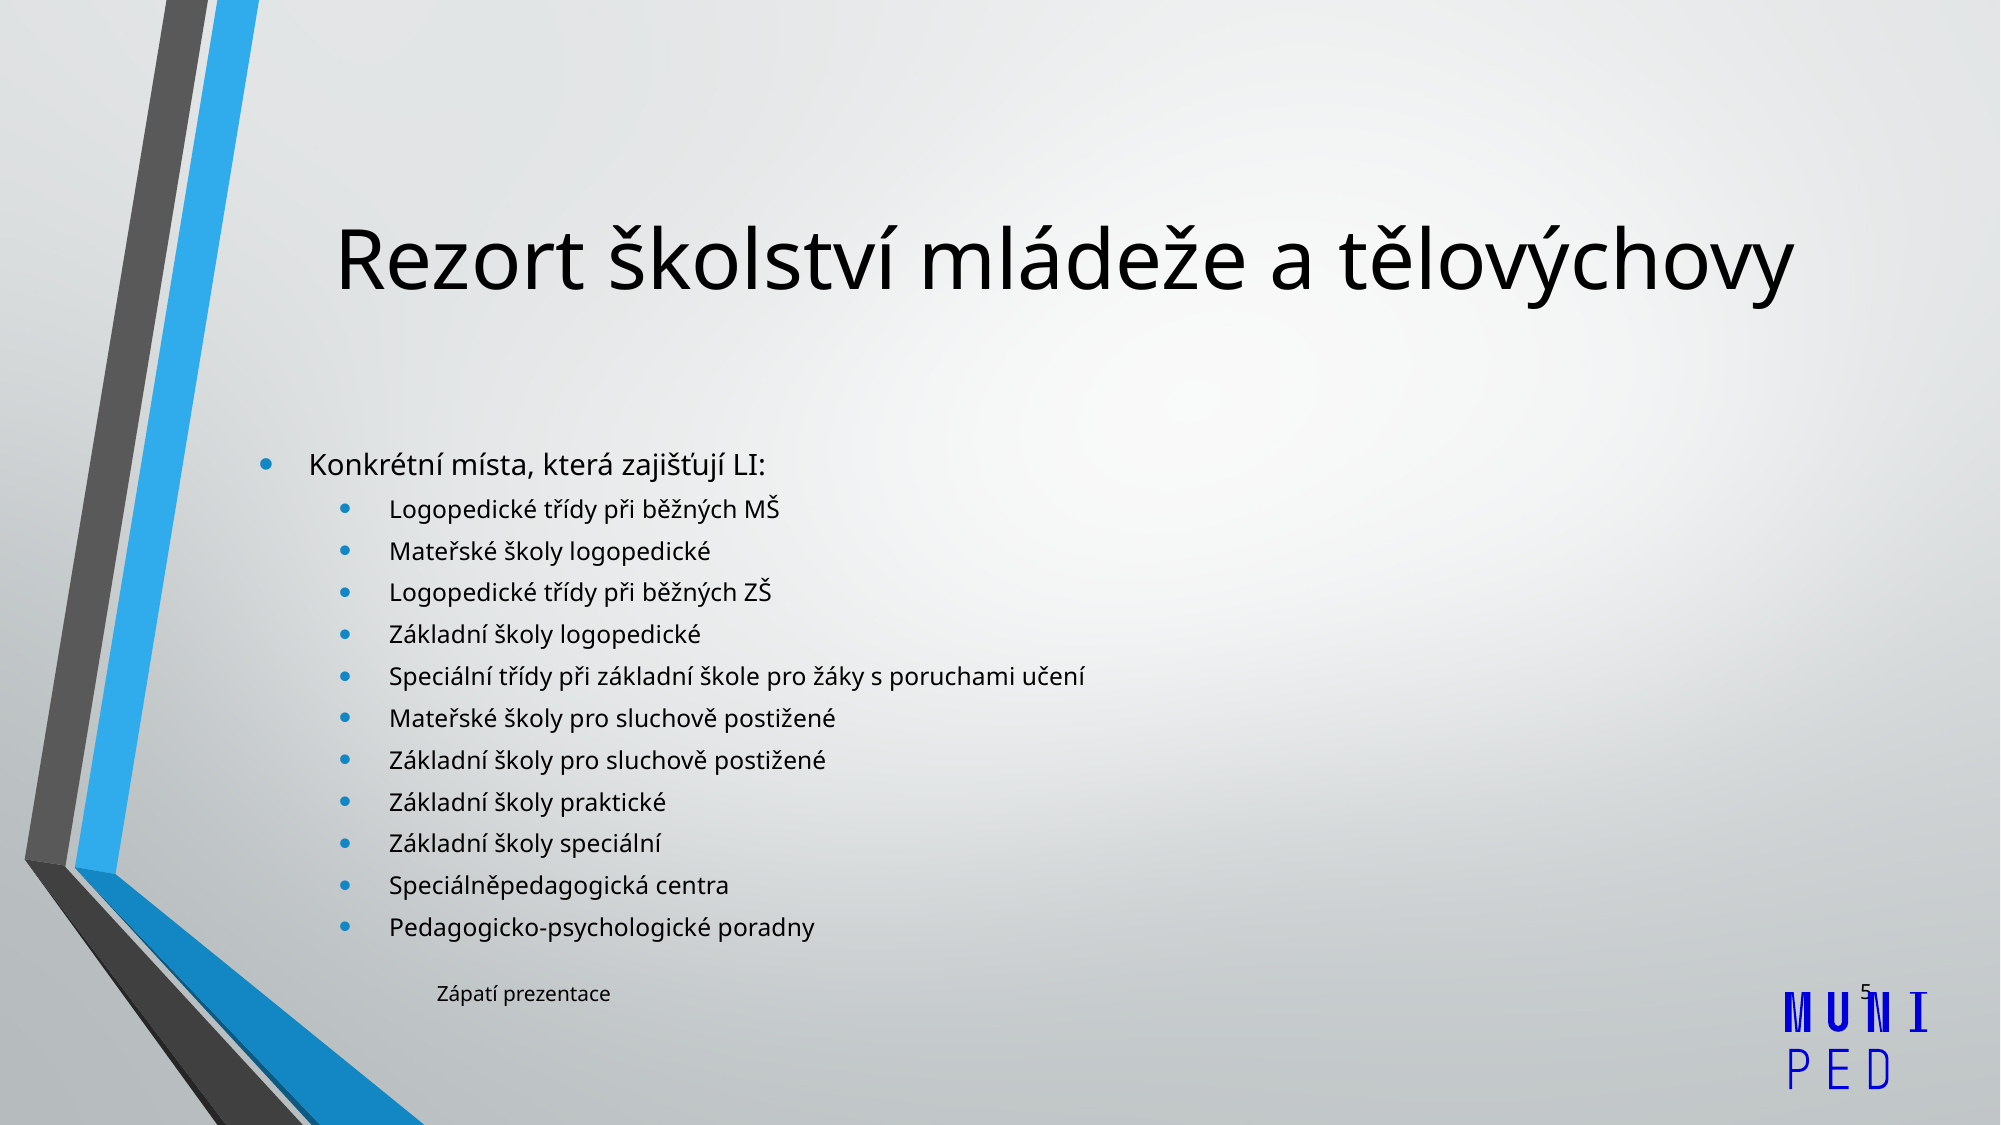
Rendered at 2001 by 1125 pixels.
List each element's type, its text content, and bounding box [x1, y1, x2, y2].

list Konkrétní místa, která zajišťují LI: Logopedické třídy při běžných MŠ Mateřské školy logopedické Logopedické třídy při běžných ZŠ Základní školy logopedické Speciální třídy při základní škole pro žáky s poruchami učení Mateřské školy pro sluchově postižené Základní školy pro sluchově postižené Základní školy praktické Základní školy speciální Speciálněpedagogická centra Pedagogicko-psychologické poradny [243, 437, 1887, 950]
footer Zápatí prezentace [421, 965, 1584, 1025]
slide_number 5 [1796, 962, 1887, 1023]
title Rezort školství mládeže a tělovýchovy [243, 112, 1887, 400]
